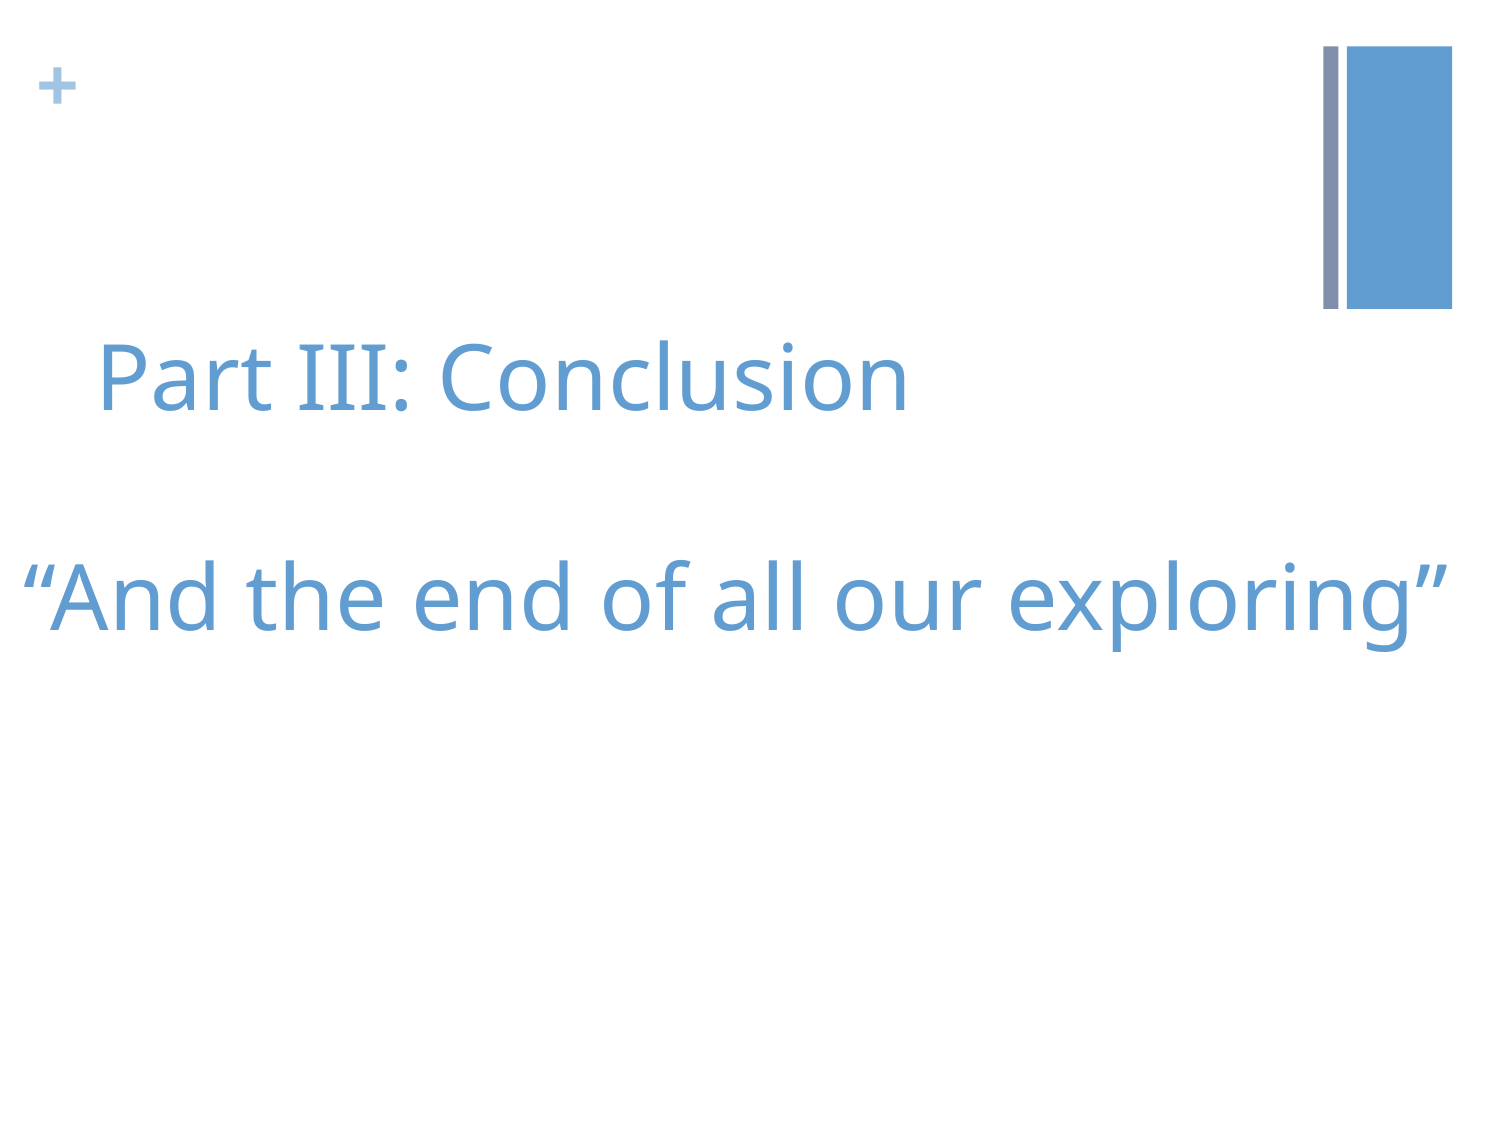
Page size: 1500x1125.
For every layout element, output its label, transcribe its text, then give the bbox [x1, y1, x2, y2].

title Part III: Conclusion “And the end of all our exploring” [8, 311, 1492, 782]
